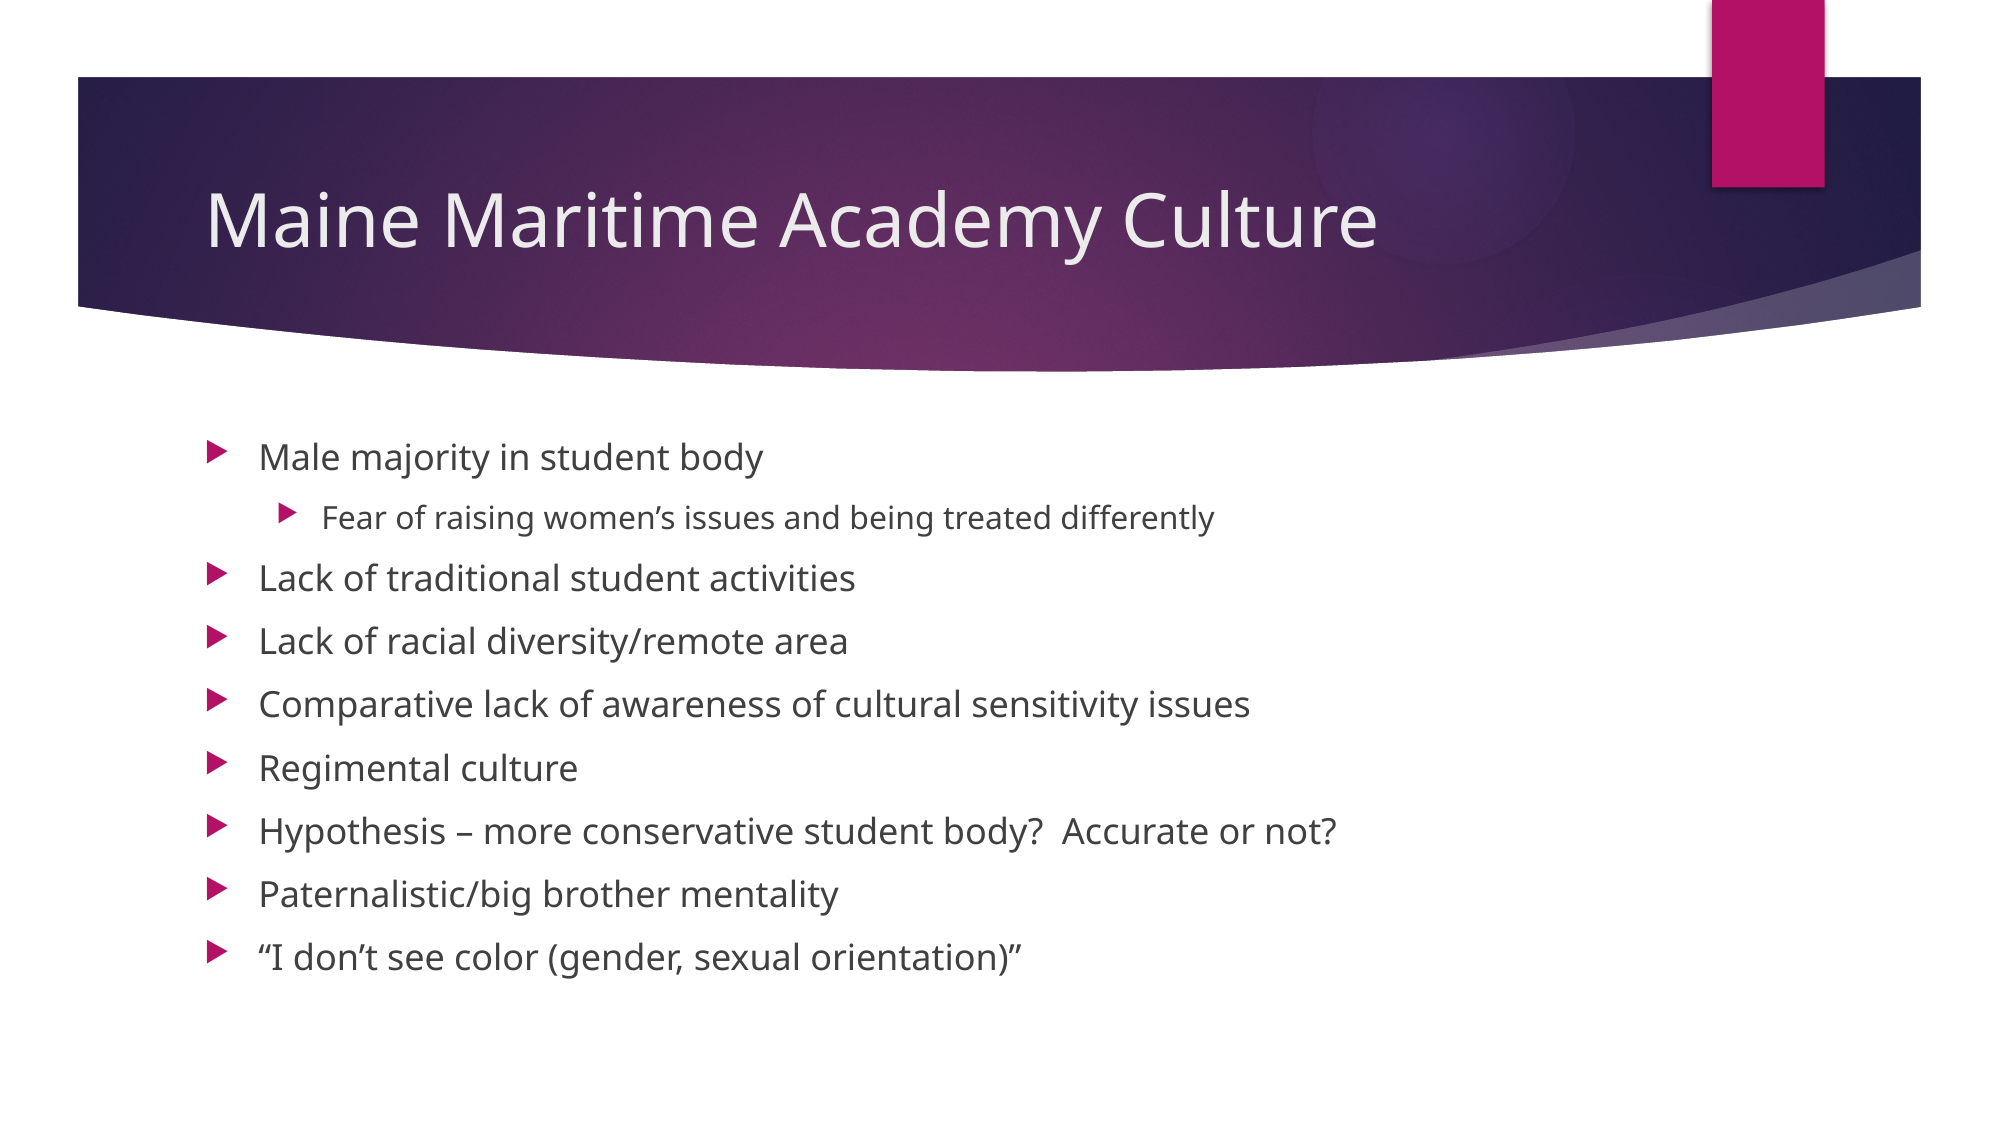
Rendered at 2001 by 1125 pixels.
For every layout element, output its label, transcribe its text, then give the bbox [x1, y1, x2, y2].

list Male majority in student body Fear of raising women’s issues and being treated differently Lack of traditional student activities Lack of racial diversity/remote area Comparative lack of awareness of cultural sensitivity issues Regimental culture Hypothesis – more conservative student body? Accurate or not? Paternalistic/big brother mentality “I don’t see color (gender, sexual orientation)” [189, 427, 1638, 988]
title Maine Maritime Academy Culture [189, 159, 1627, 276]
